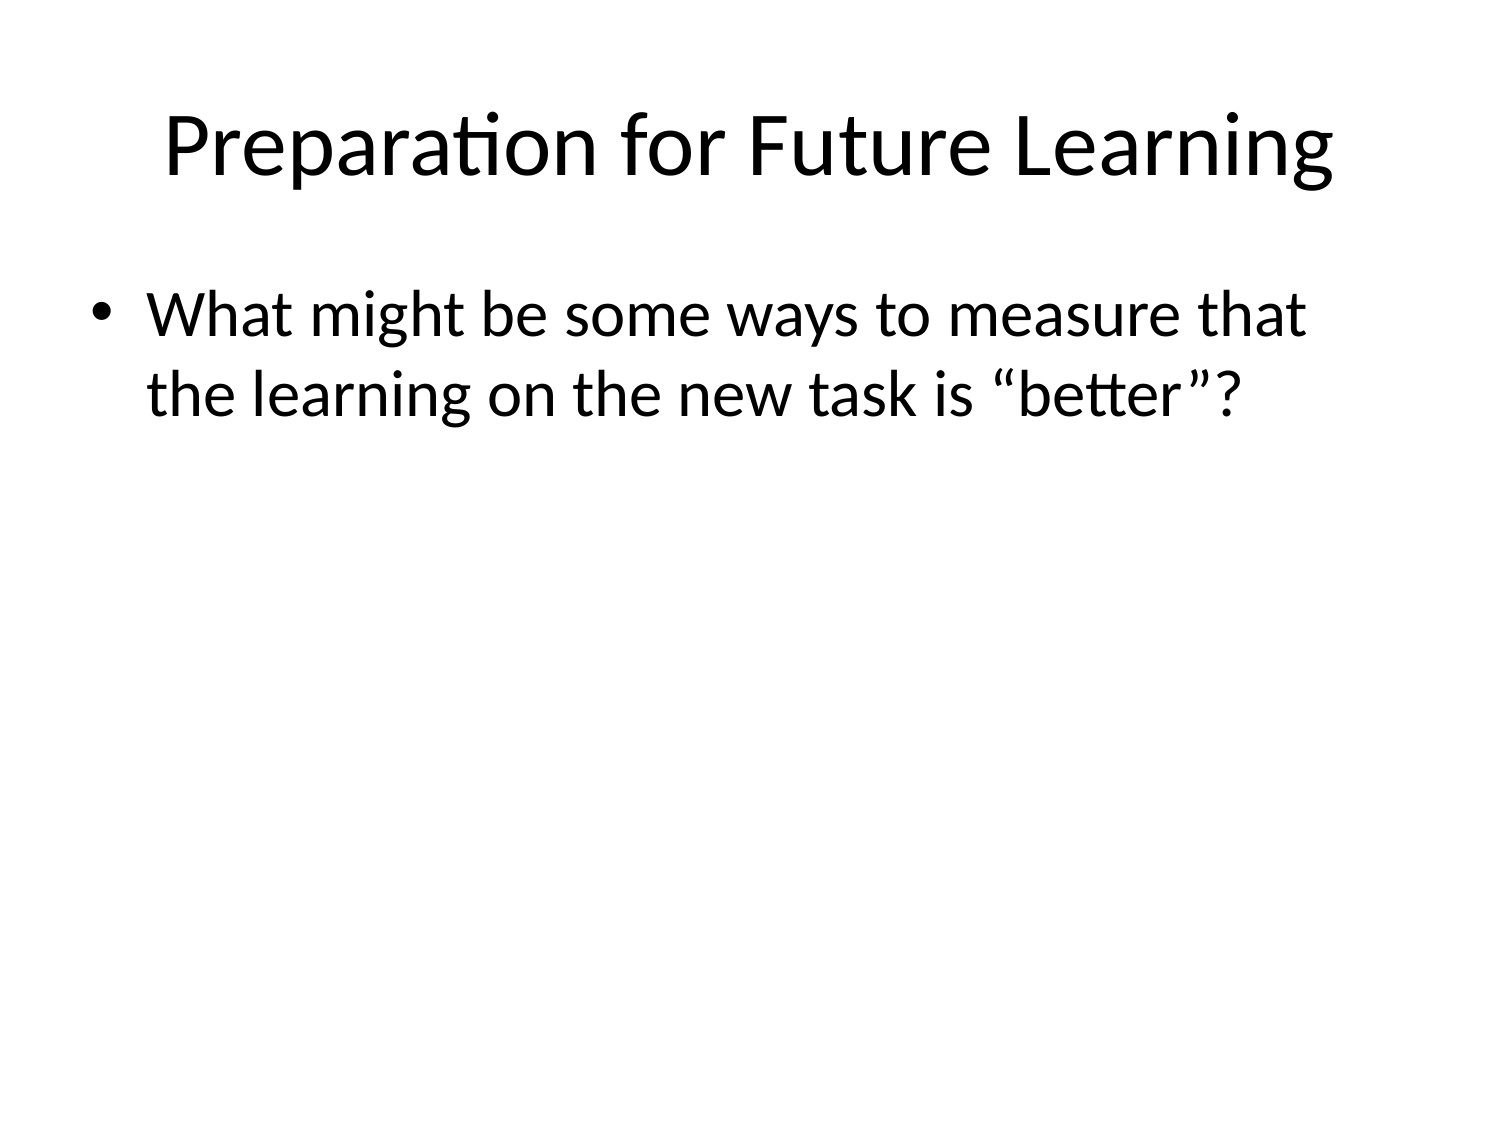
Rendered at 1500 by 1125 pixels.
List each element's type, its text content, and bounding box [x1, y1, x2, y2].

list What might be some ways to measure that the learning on the new task is “better”? [75, 262, 1425, 1005]
title Preparation for Future Learning [75, 45, 1425, 233]
